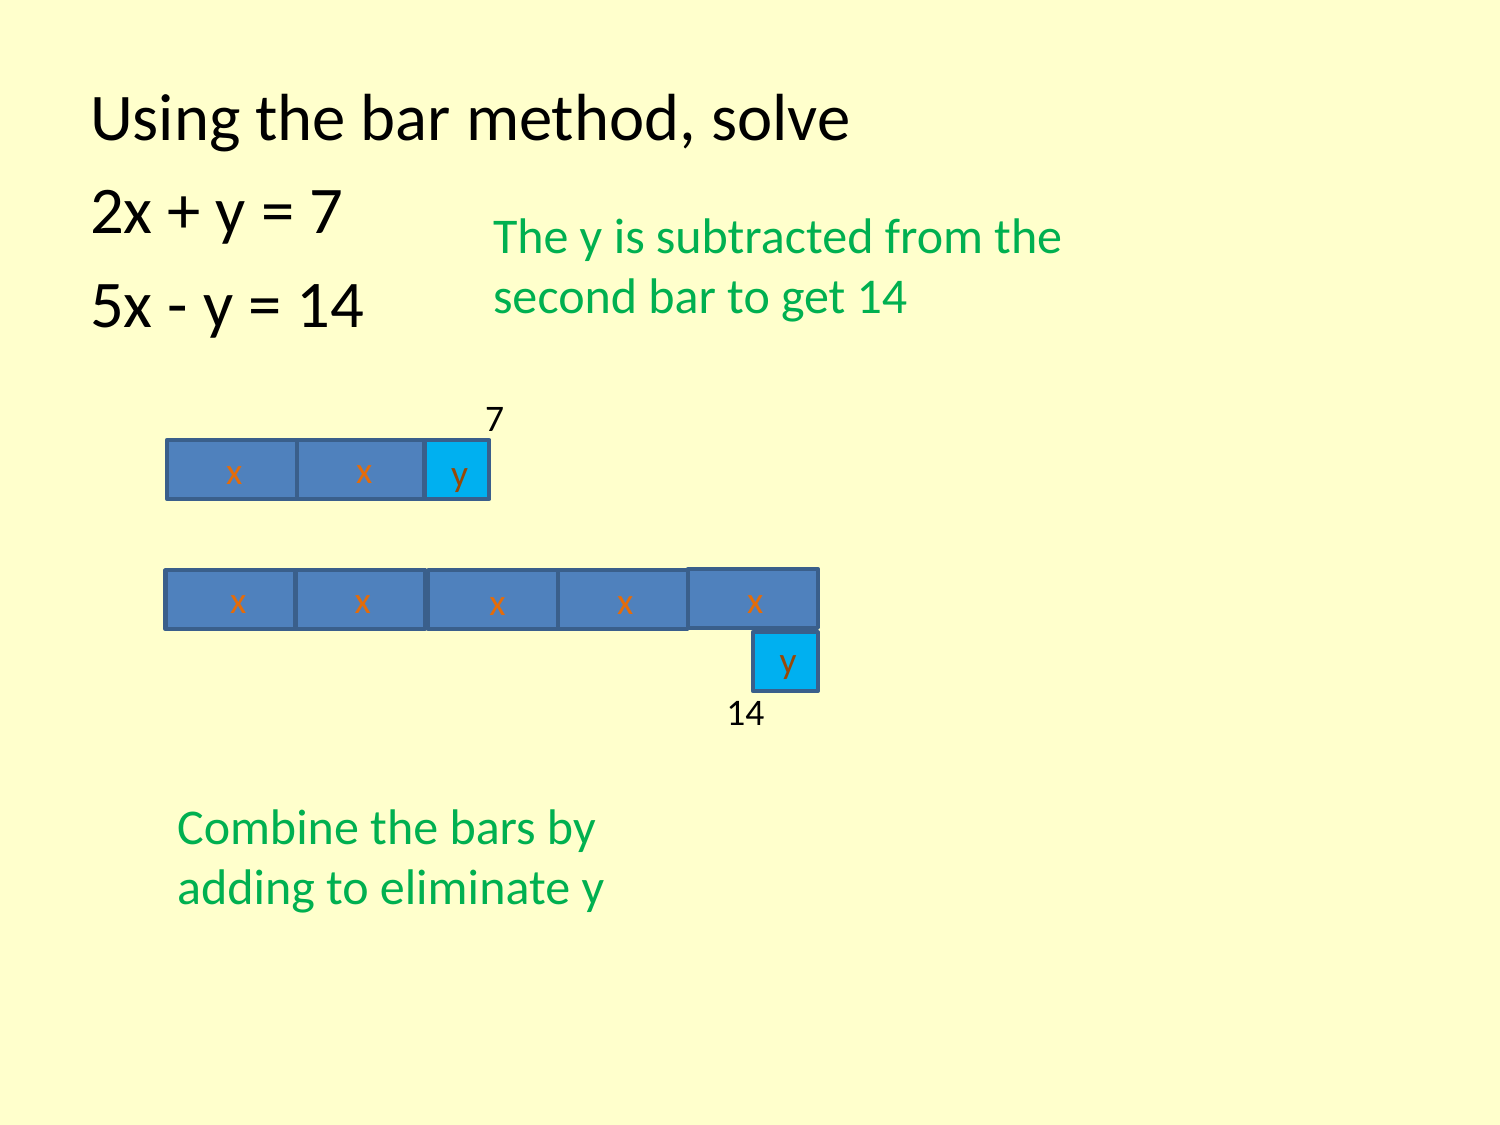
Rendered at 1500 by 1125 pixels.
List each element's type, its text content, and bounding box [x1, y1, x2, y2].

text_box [166, 386, 554, 502]
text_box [687, 568, 819, 630]
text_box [557, 569, 684, 631]
text_box 14 [711, 680, 795, 741]
text_box [426, 568, 556, 631]
text_box x [339, 568, 382, 629]
text_box Combine the bars by adding to eliminate y [162, 786, 667, 922]
text_box [293, 568, 426, 631]
text_box x [474, 570, 516, 630]
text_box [752, 635, 819, 692]
text_box x [215, 568, 257, 629]
text_box [163, 568, 293, 631]
text_box The y is subtracted from the second bar to get 14 [478, 196, 1093, 331]
list Using the bar method, solve 2x + y = 7 5x - y = 14 [75, 66, 1425, 421]
